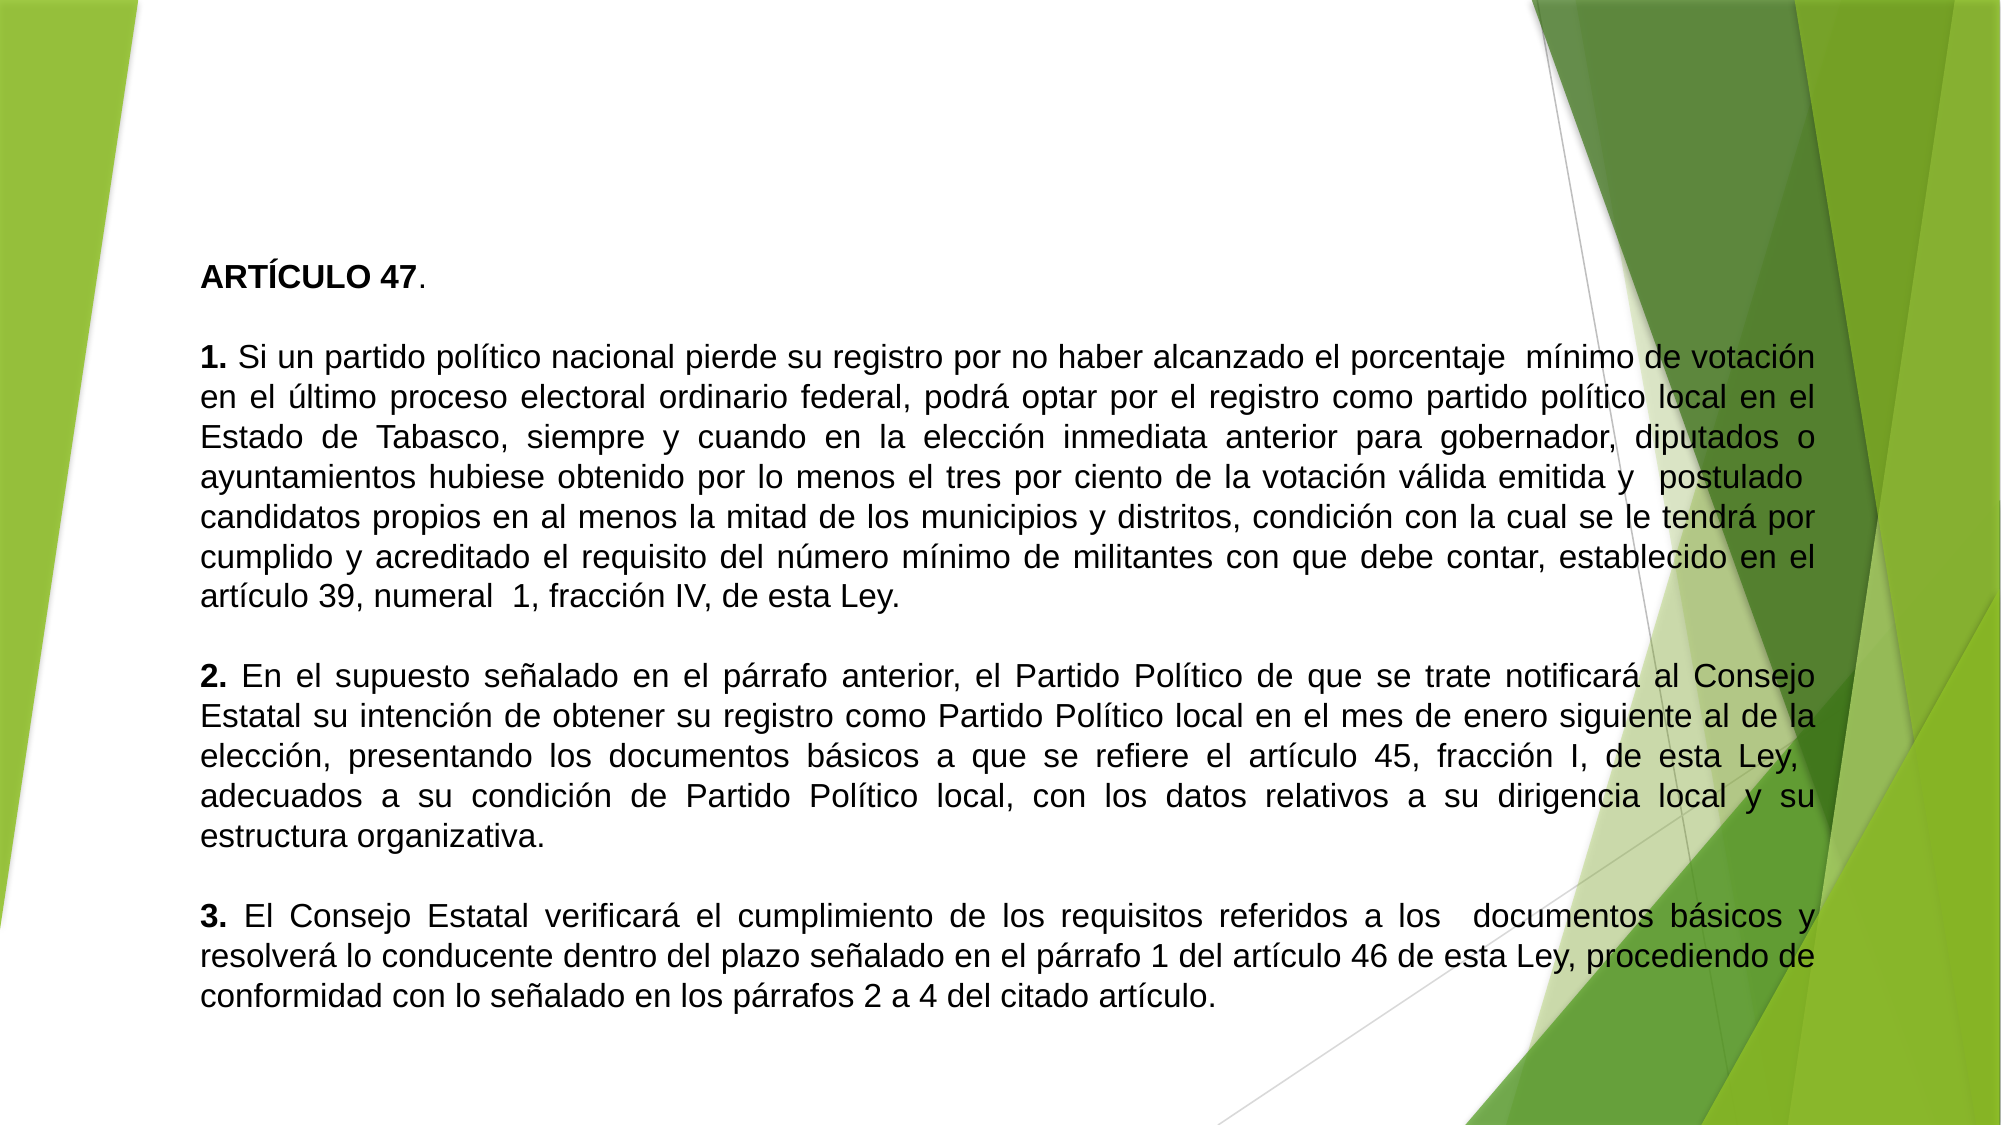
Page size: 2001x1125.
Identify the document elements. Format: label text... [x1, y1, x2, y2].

text_box ARTÍCULO 47. 1. Si un partido político nacional pierde su registro por no haber alcanzado el porcentaje mínimo de votación en el último proceso electoral ordinario federal, podrá optar por el registro como partido político local en el Estado de Tabasco, siempre y cuando en la elección inmediata anterior para gobernador, diputados o ayuntamientos hubiese obtenido por lo menos el tres por ciento de la votación válida emitida y postulado candidatos propios en al menos la mitad de los municipios y distritos, condición con la cual se le tendrá por cumplido y acreditado el requisito del número mínimo de militantes con que debe contar, establecido en el artículo 39, numeral 1, fracción IV, de esta Ley. 2. En el supuesto señalado en el párrafo anterior, el Partido Político de que se trate notificará al Consejo Estatal su intención de obtener su registro como Partido Político local en el mes de enero siguiente al de la elección, presentando los documentos básicos a que se refiere el artículo 45, fracción I, de esta Ley, adecuados a su condición de Partido Político local, con los datos relativos a su dirigencia local y su estructura organizativa. 3. El Consejo Estatal verificará el cumplimiento de los requisitos referidos a los documentos básicos y resolverá lo conducente dentro del plazo señalado en el párrafo 1 del artículo 46 de esta Ley, procediendo de conformidad con lo señalado en los párrafos 2 a 4 del citado artículo. [185, 202, 1834, 1125]
